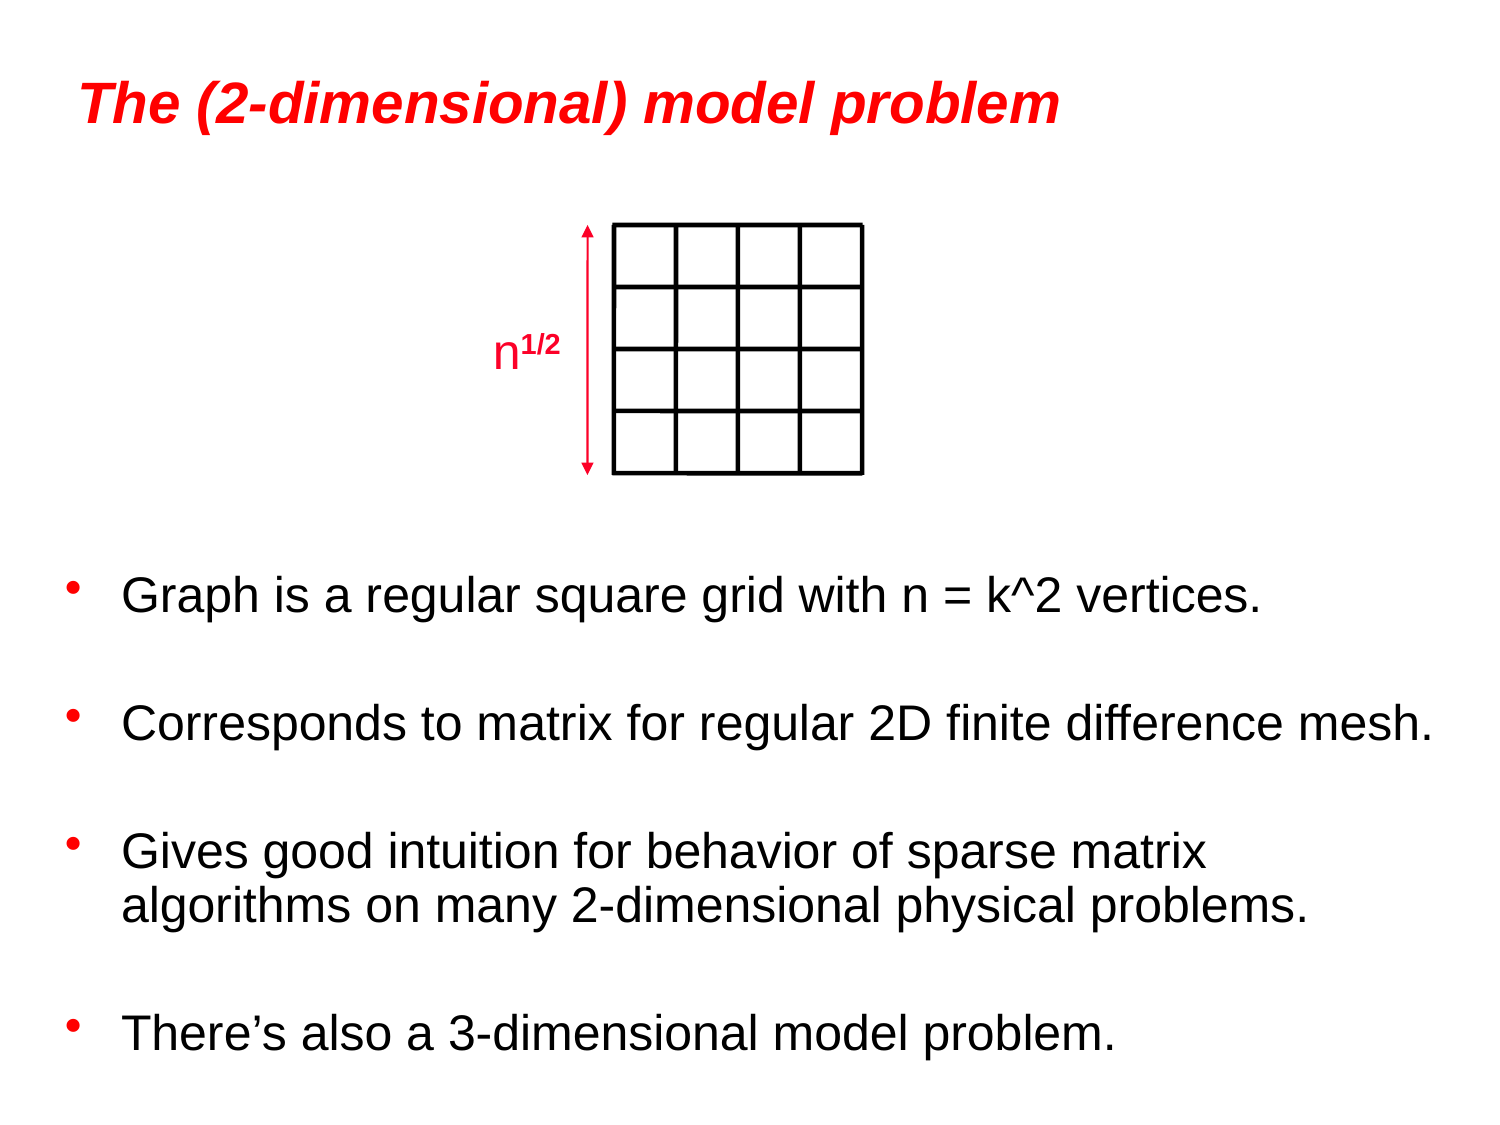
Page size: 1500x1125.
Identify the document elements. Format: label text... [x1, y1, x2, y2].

title The (2-dimensional) model problem [61, 49, 1463, 151]
list Graph is a regular square grid with n = k^2 vertices. Corresponds to matrix for regular 2D finite difference mesh. Gives good intuition for behavior of sparse matrix algorithms on many 2-dimensional physical problems. There’s also a 3-dimensional model problem. [50, 562, 1463, 1125]
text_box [474, 224, 863, 476]
